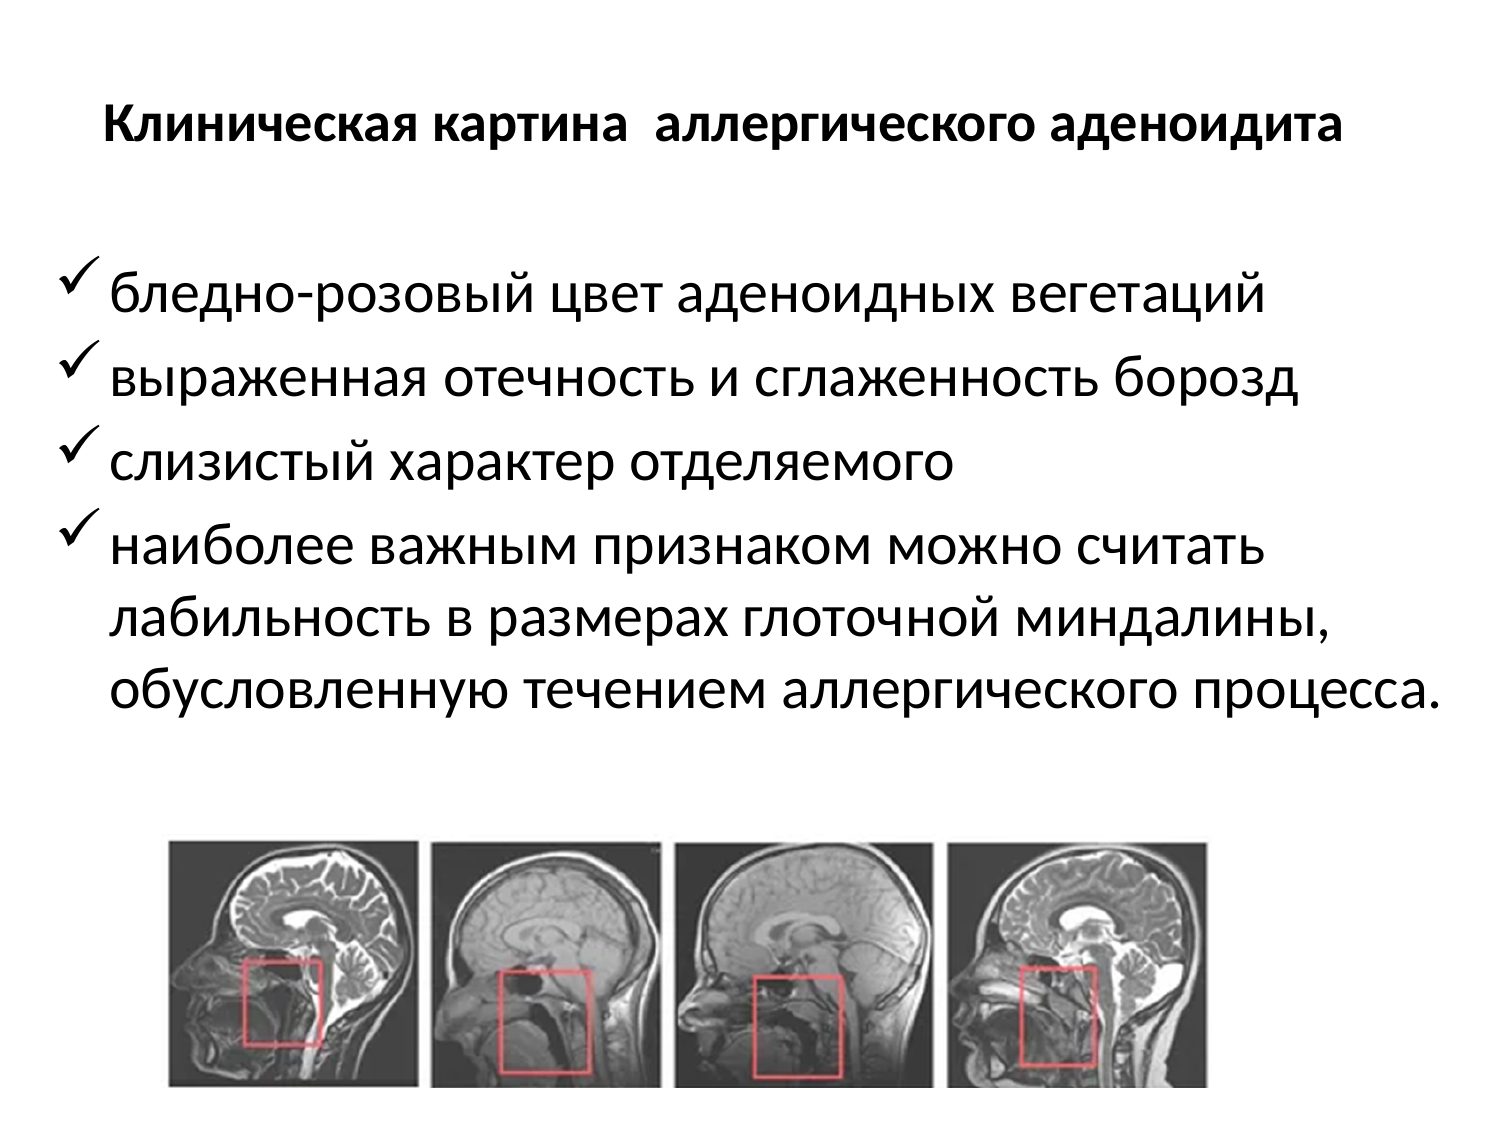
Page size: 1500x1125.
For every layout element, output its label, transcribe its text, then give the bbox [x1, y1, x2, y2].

list бледно-розовый цвет аденоидных вегетаций выраженная отечность и сглаженность борозд слизистый характер отделяемого наиболее важным признаком можно считать лабильность в размерах глоточной миндалины, обусловленную течением аллергического процесса. [39, 245, 1461, 781]
title Клиническая картина аллергического аденоидита [76, 37, 1371, 201]
picture [159, 833, 1212, 1088]
